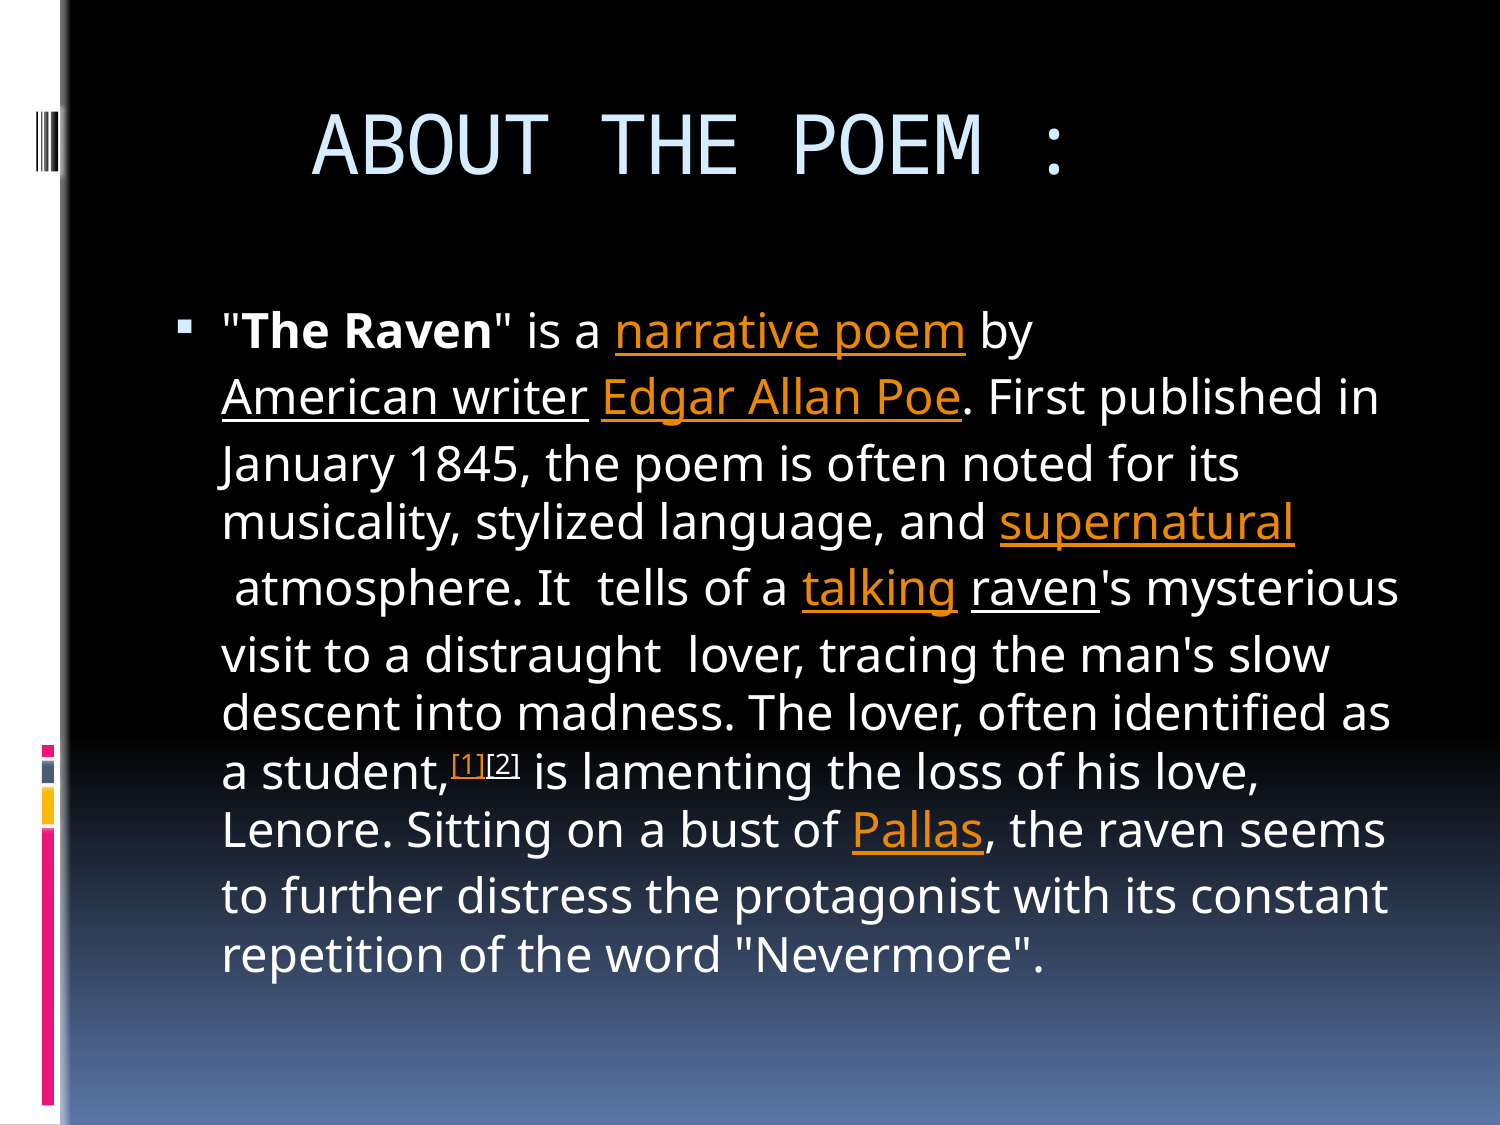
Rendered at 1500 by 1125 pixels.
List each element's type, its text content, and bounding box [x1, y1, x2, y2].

title ABOUT THE POEM : [150, 83, 1425, 234]
list "The Raven" is a narrative poem by American writer Edgar Allan Poe. First published in January 1845, the poem is often noted for its musicality, stylized language, and supernatural atmosphere. It tells of a talking raven's mysterious visit to a distraught lover, tracing the man's slow descent into madness. The lover, often identified as a student,[1][2] is lamenting the loss of his love, Lenore. Sitting on a bust of Pallas, the raven seems to further distress the protagonist with its constant repetition of the word "Nevermore". [150, 292, 1425, 1043]
